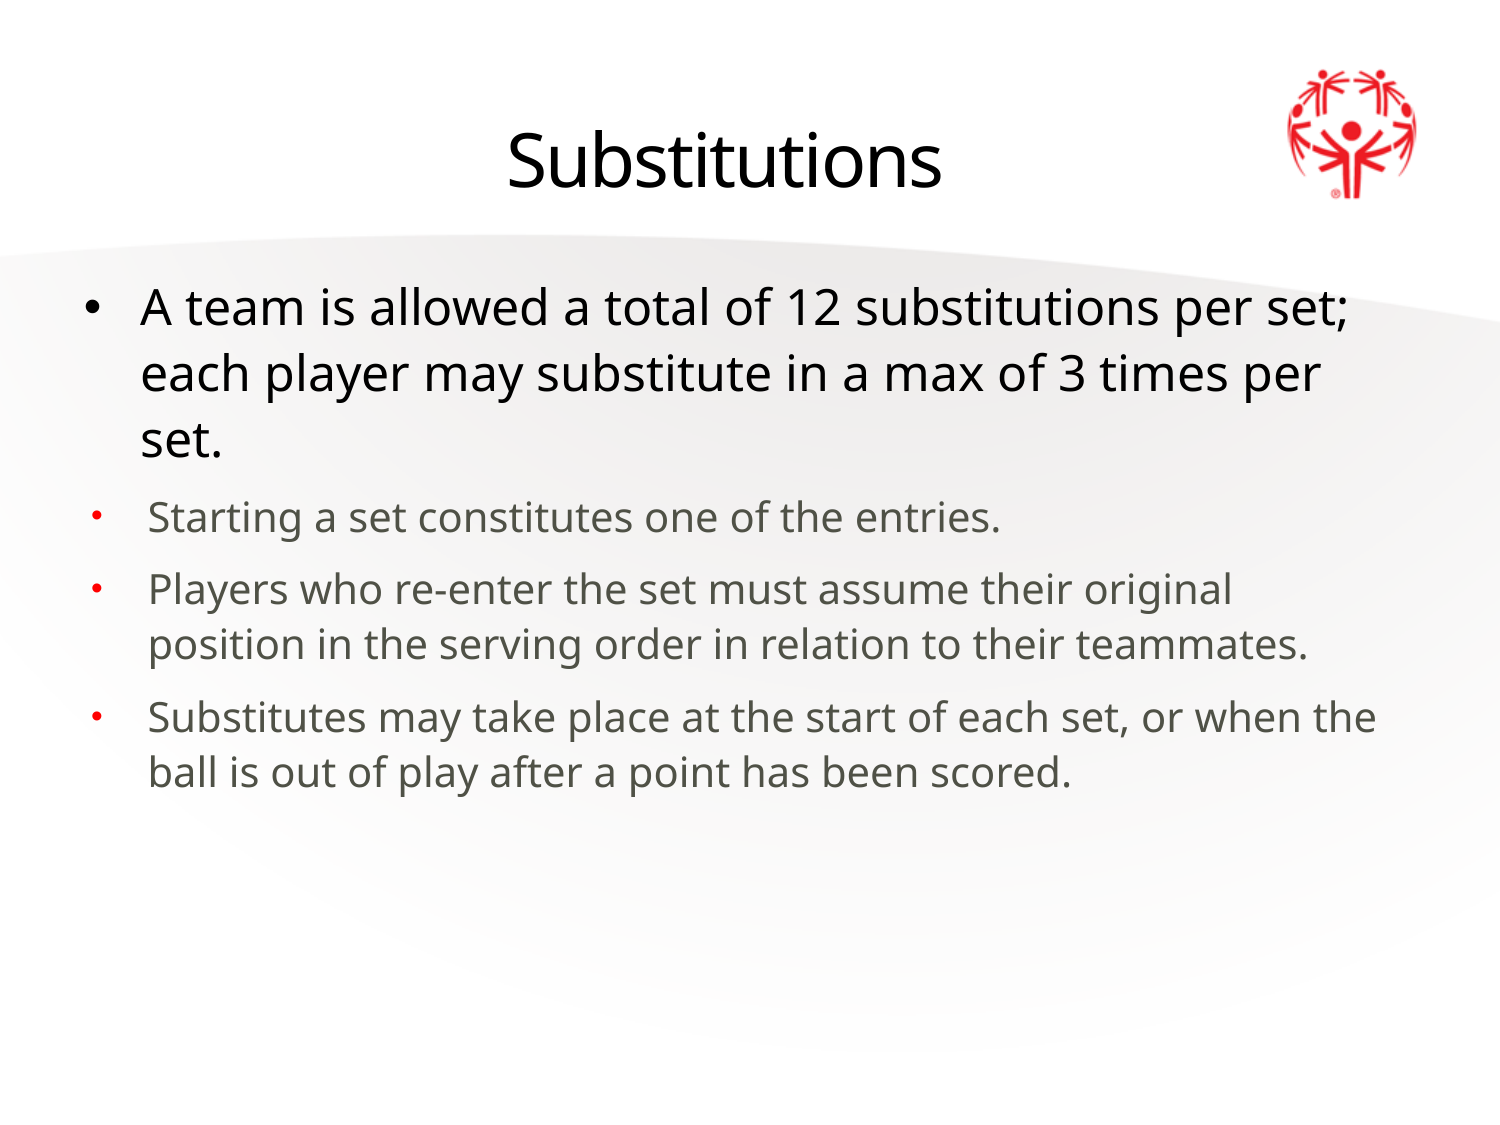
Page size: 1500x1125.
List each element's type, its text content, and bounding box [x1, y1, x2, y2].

title Substitutions [147, 78, 1304, 251]
picture [0, 0, 1500, 1125]
list A team is allowed a total of 12 substitutions per set; each player may substitute in a max of 3 times per set. Starting a set constitutes one of the entries. Players who re-enter the set must assume their original position in the serving order in relation to their teammates. Substitutes may take place at the start of each set, or when the ball is out of play after a point has been scored. [78, 264, 1388, 1018]
